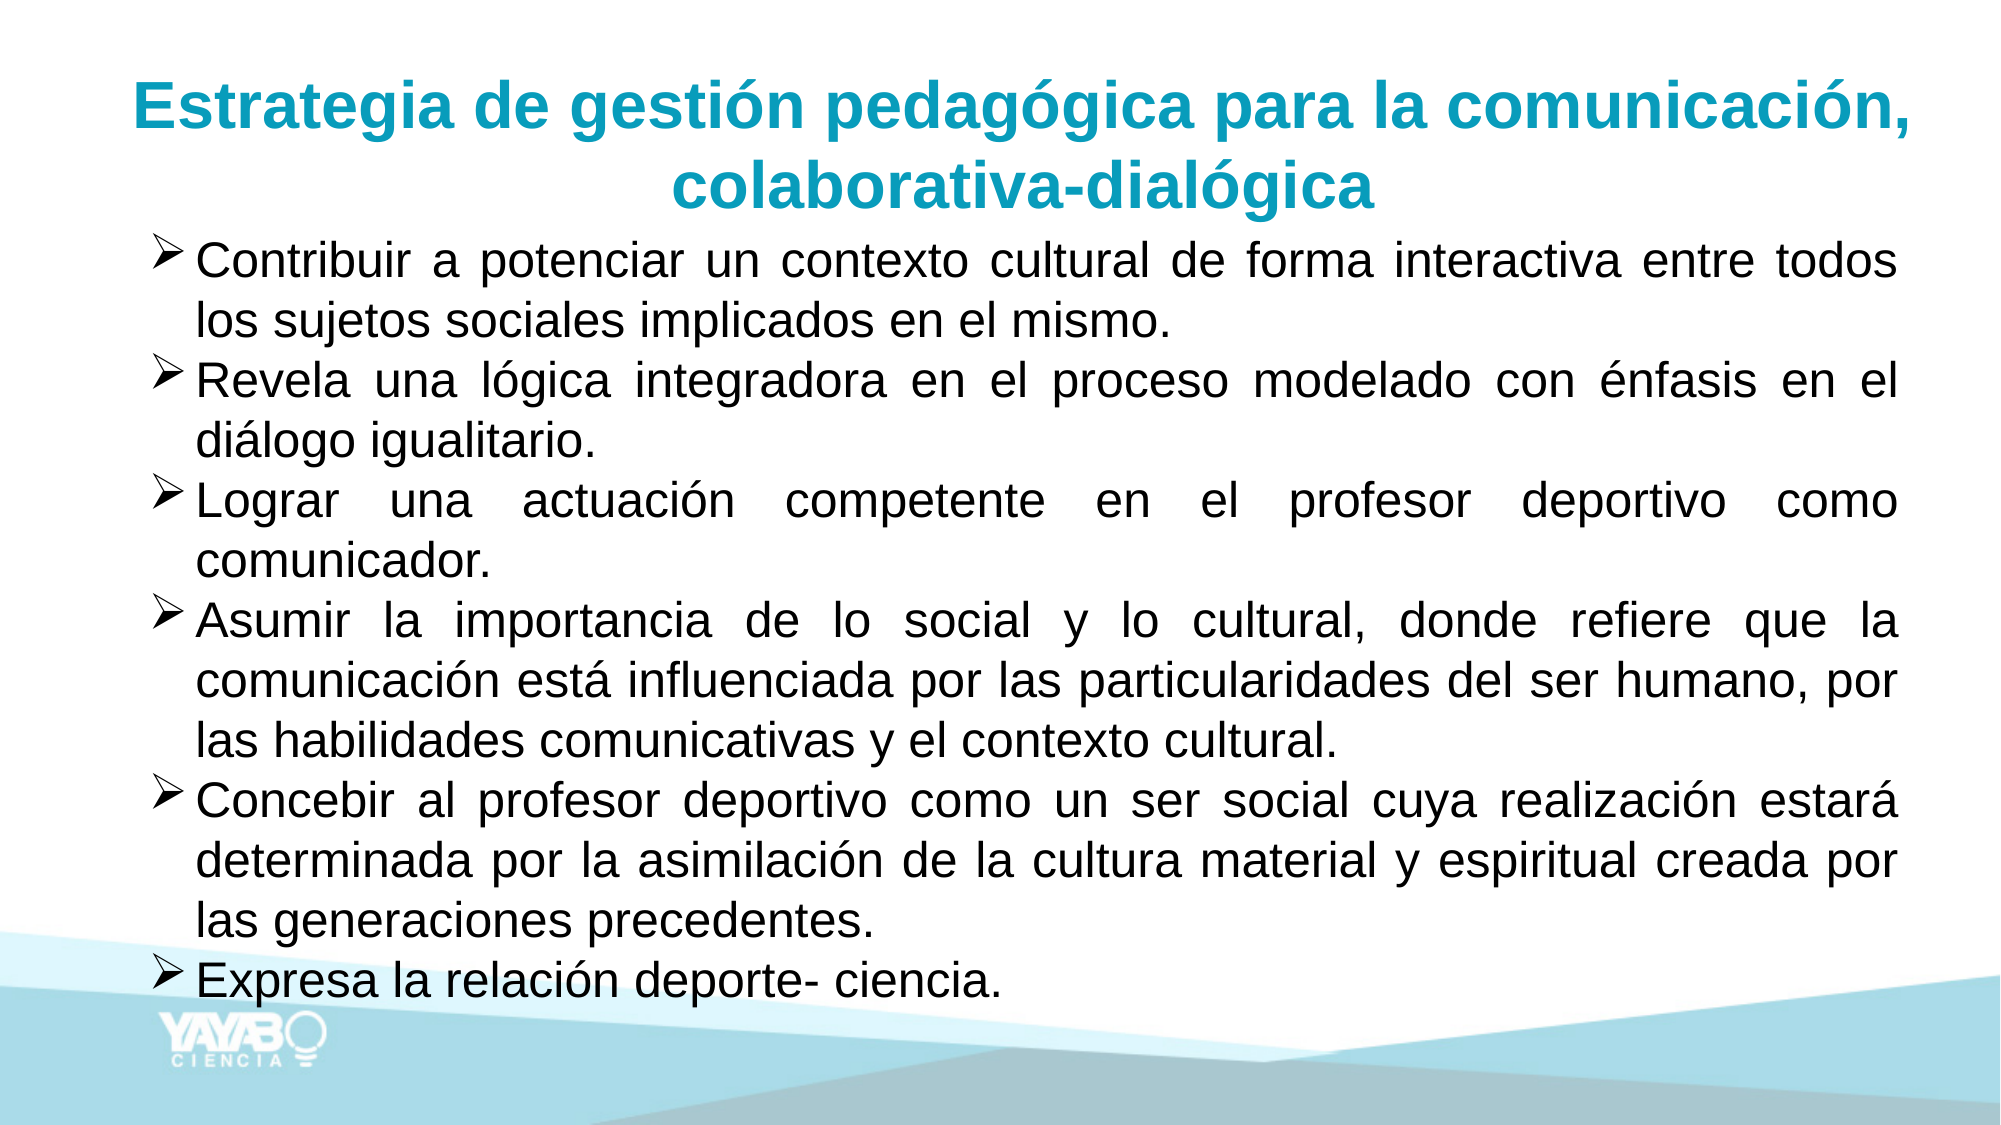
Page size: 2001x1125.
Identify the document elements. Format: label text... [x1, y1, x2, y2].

title Estrategia de gestión pedagógica para la comunicación, colaborativa-dialógica [85, 75, 1961, 209]
text_box Contribuir a potenciar un contexto cultural de forma interactiva entre todos los sujetos sociales implicados en el mismo. Revela una lógica integradora en el proceso modelado con énfasis en el diálogo igualitario. Lograr una actuación competente en el profesor deportivo como comunicador. Asumir la importancia de lo social y lo cultural, donde refiere que la comunicación está influenciada por las particularidades del ser humano, por las habilidades comunicativas y el contexto cultural. Concebir al profesor deportivo como un ser social cuya realización estará determinada por la asimilación de la cultura material y espiritual creada por las generaciones precedentes. Expresa la relación deporte- ciencia. [133, 219, 1914, 1075]
picture [0, 0, 2001, 1125]
